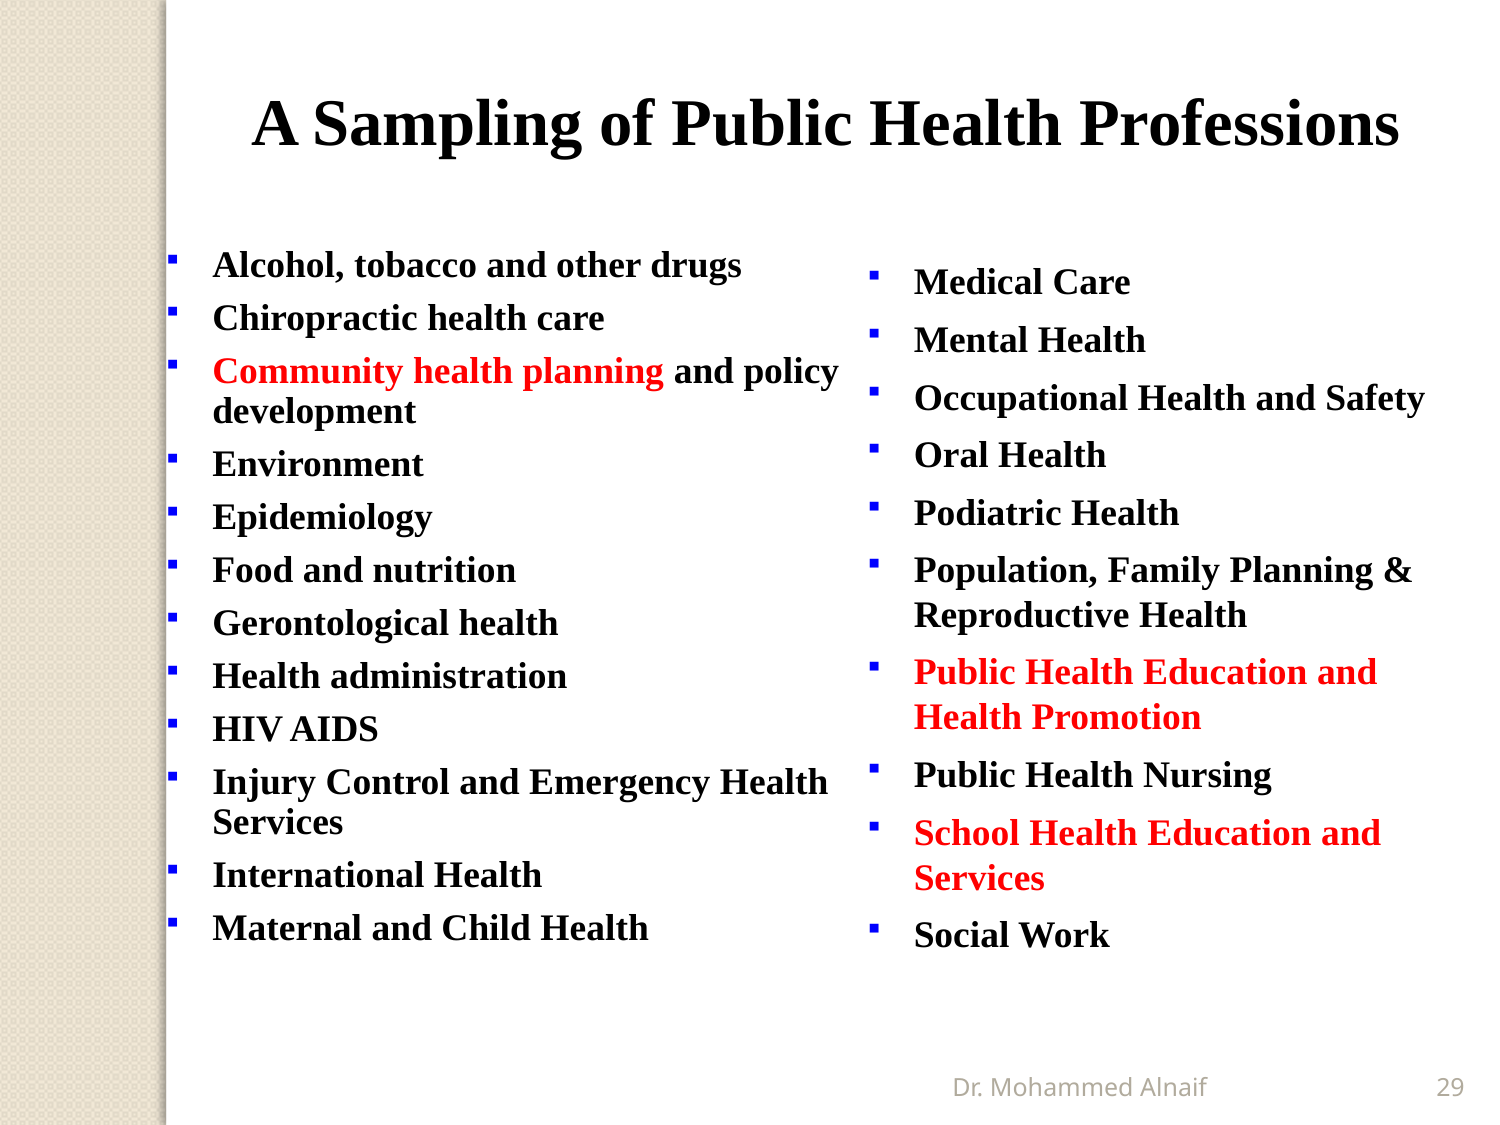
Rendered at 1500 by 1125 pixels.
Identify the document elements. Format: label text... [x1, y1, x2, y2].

title A Sampling of Public Health Professions [187, 50, 1466, 188]
list Medical Care Mental Health Occupational Health and Safety Oral Health Podiatric Health Population, Family Planning & Reproductive Health Public Health Education and Health Promotion Public Health Nursing School Health Education and Services Social Work [839, 249, 1475, 1063]
list Alcohol, tobacco and other drugs Chiropractic health care Community health planning and policy development Environment Epidemiology Food and nutrition Gerontological health Health administration HIV AIDS Injury Control and Emergency Health Services International Health Maternal and Child Health [137, 237, 863, 1038]
slide_number 29 [1413, 1034, 1488, 1113]
footer Dr. Mohammed Alnaif [937, 1034, 1413, 1113]
